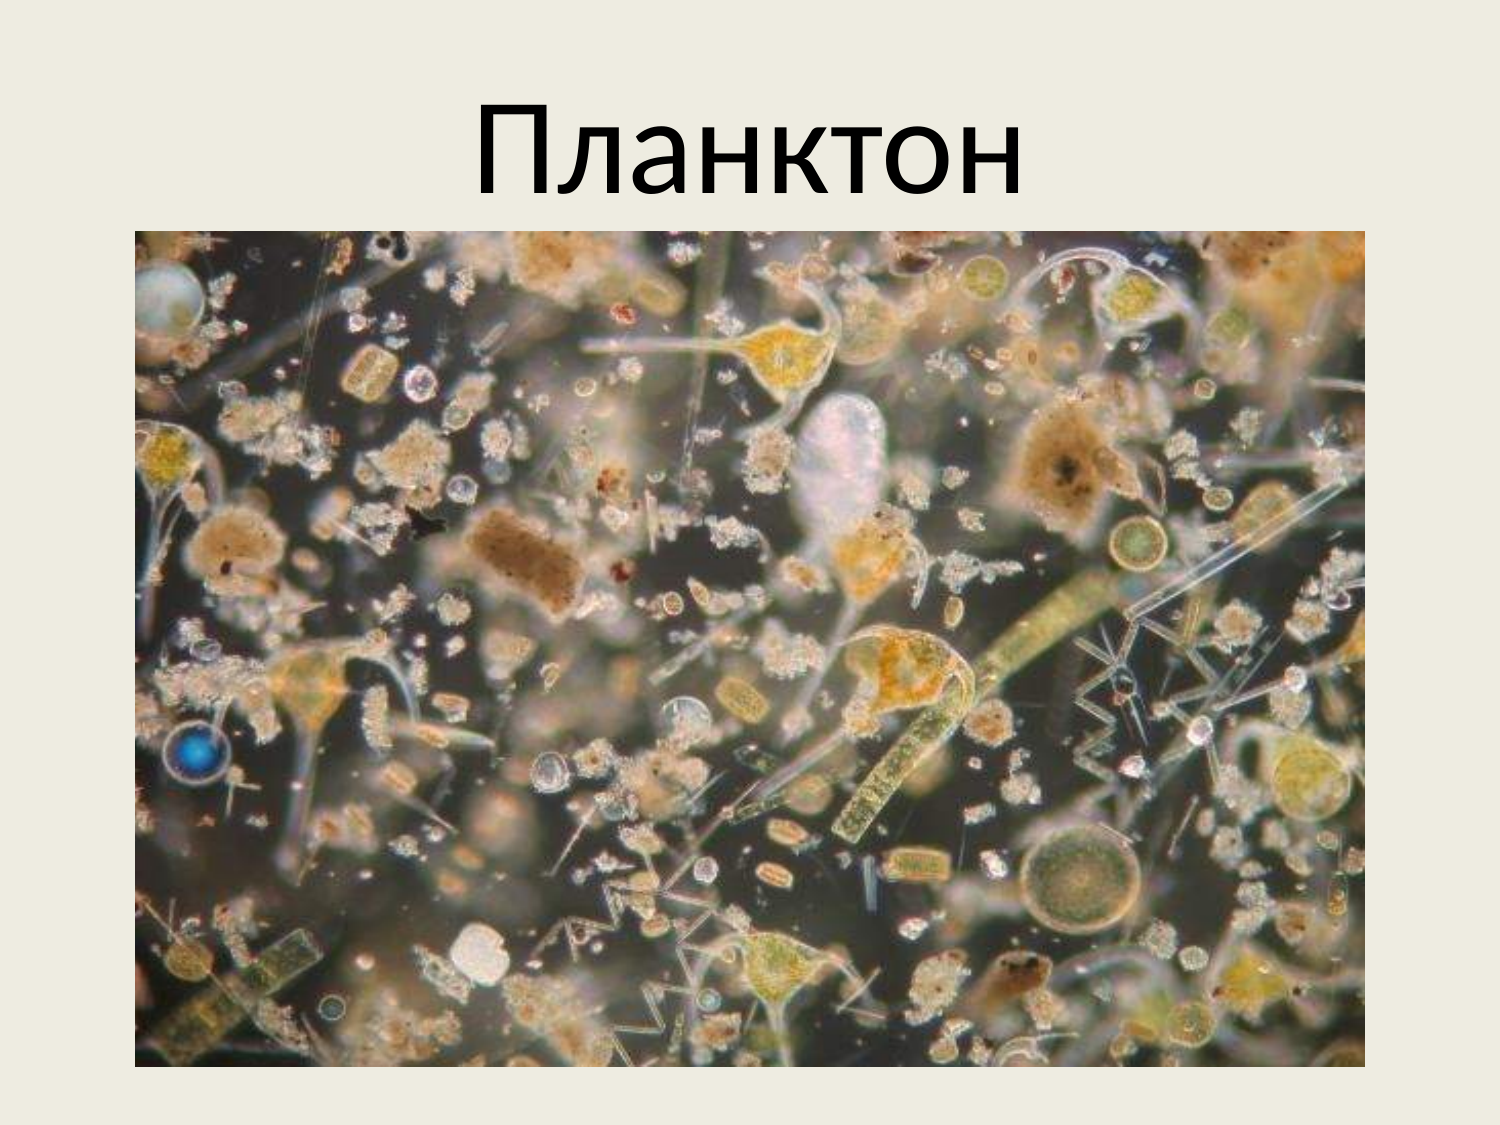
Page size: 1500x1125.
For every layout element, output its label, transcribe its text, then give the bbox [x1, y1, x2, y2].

title Планктон [75, 45, 1425, 233]
picture [135, 231, 1365, 1067]
